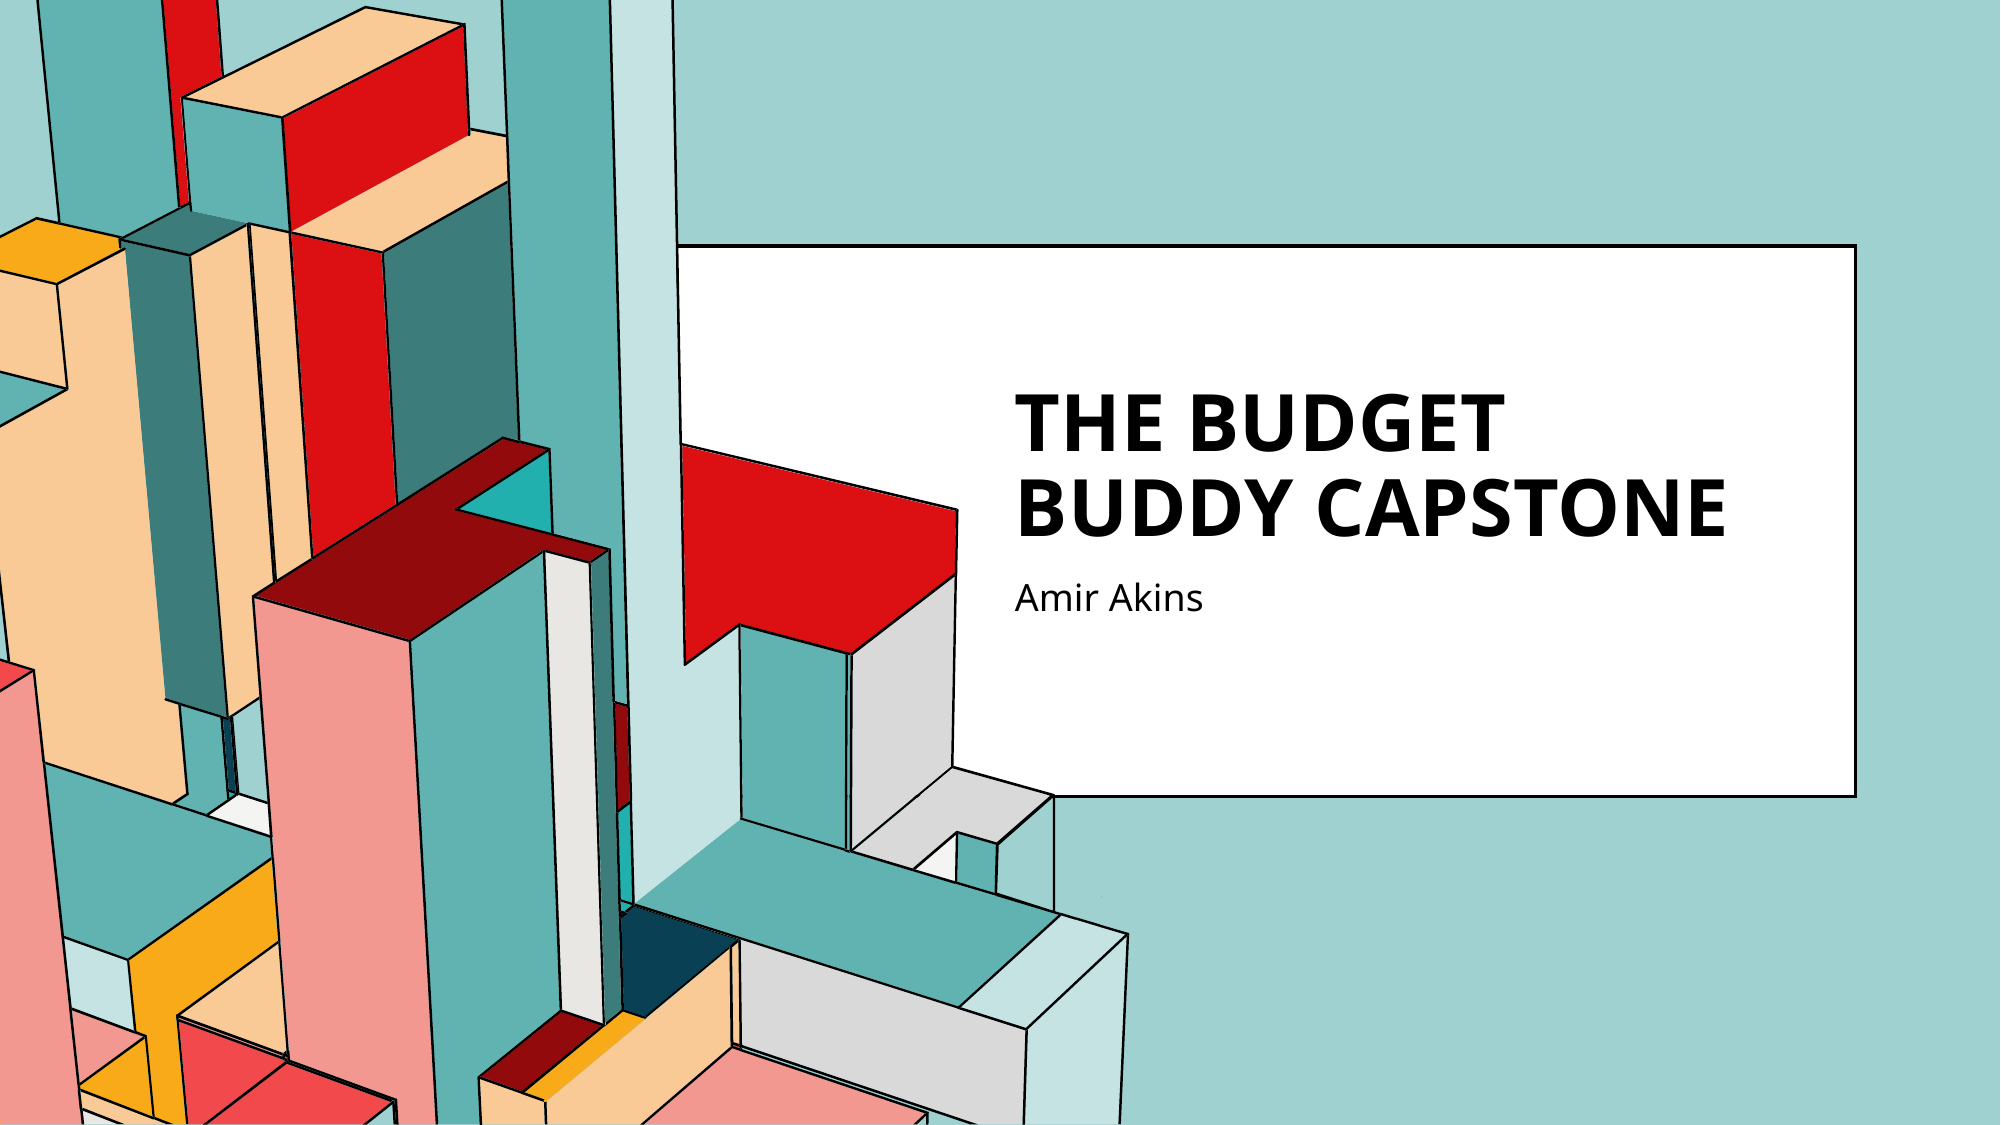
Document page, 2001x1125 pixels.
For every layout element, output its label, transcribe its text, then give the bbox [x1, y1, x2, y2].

subtitle Amir Akins [999, 571, 1775, 673]
title The Budget Buddy Capstone [999, 307, 1775, 562]
